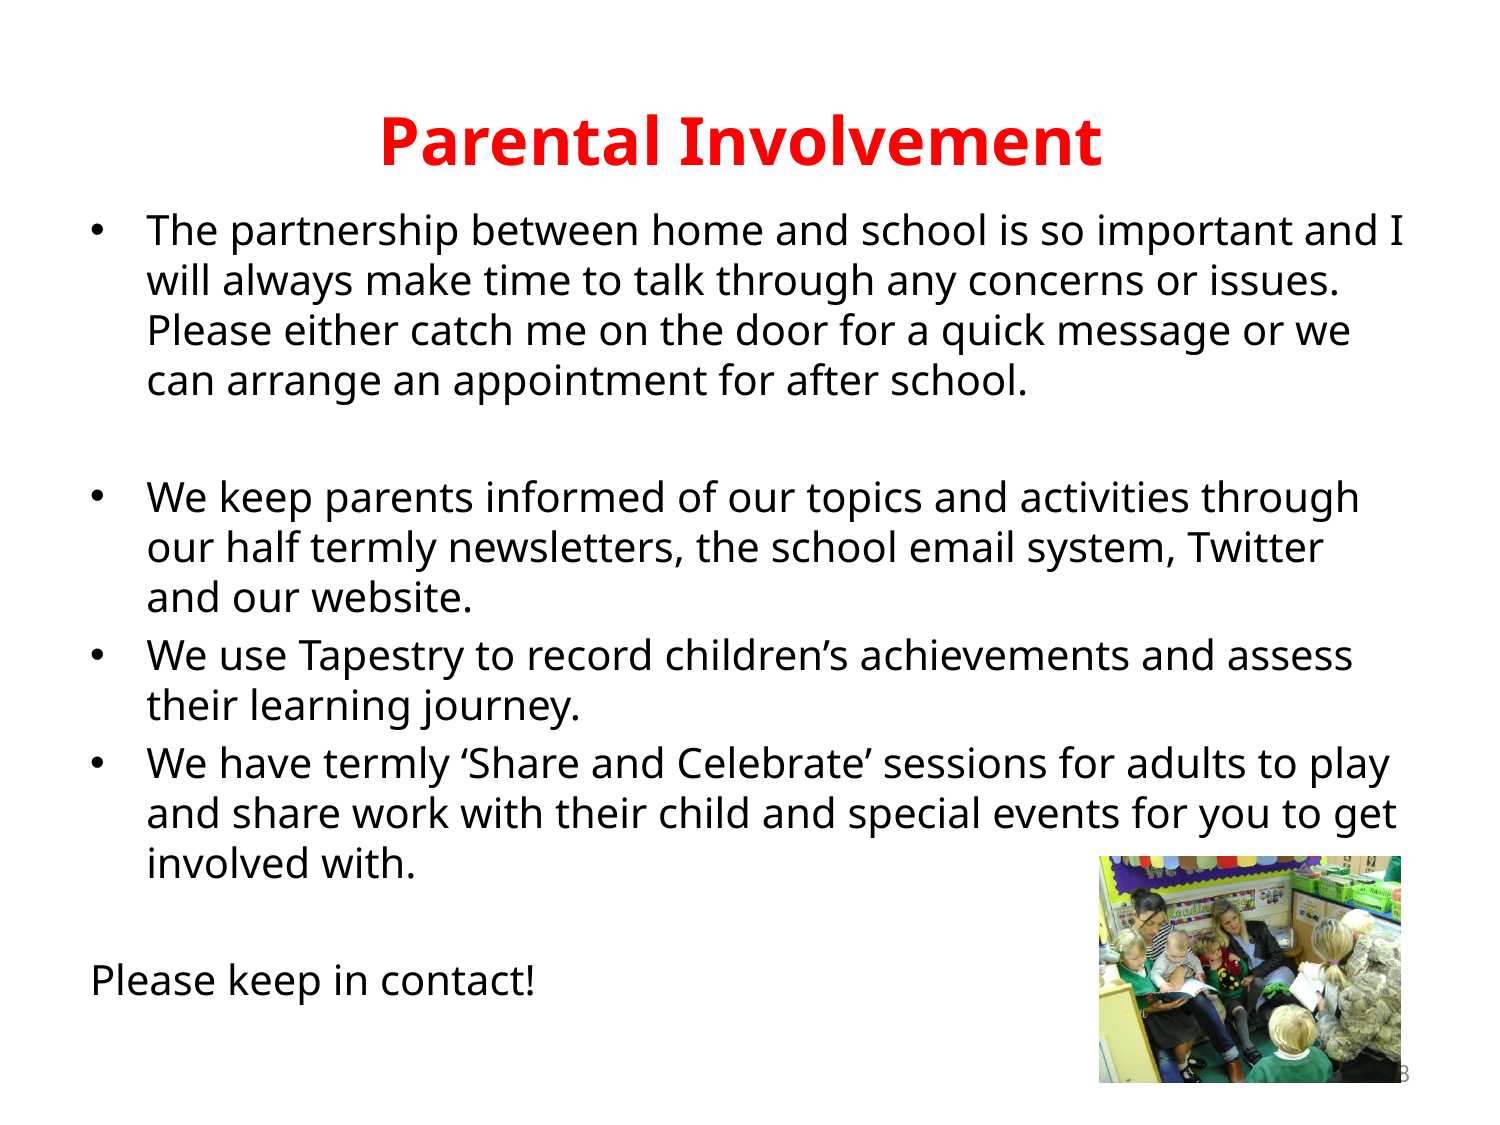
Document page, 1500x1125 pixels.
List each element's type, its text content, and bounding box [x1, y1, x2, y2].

list The partnership between home and school is so important and I will always make time to talk through any concerns or issues. Please either catch me on the door for a quick message or we can arrange an appointment for after school. We keep parents informed of our topics and activities through our half termly newsletters, the school email system, Twitter and our website. We use Tapestry to record children’s achievements and assess their learning journey. We have termly ‘Share and Celebrate’ sessions for adults to play and share work with their child and special events for you to get involved with. Please keep in contact! [75, 196, 1425, 1005]
picture [1099, 856, 1401, 1083]
slide_number 8 [1074, 1042, 1425, 1103]
title Parental Involvement [75, 45, 1425, 196]
